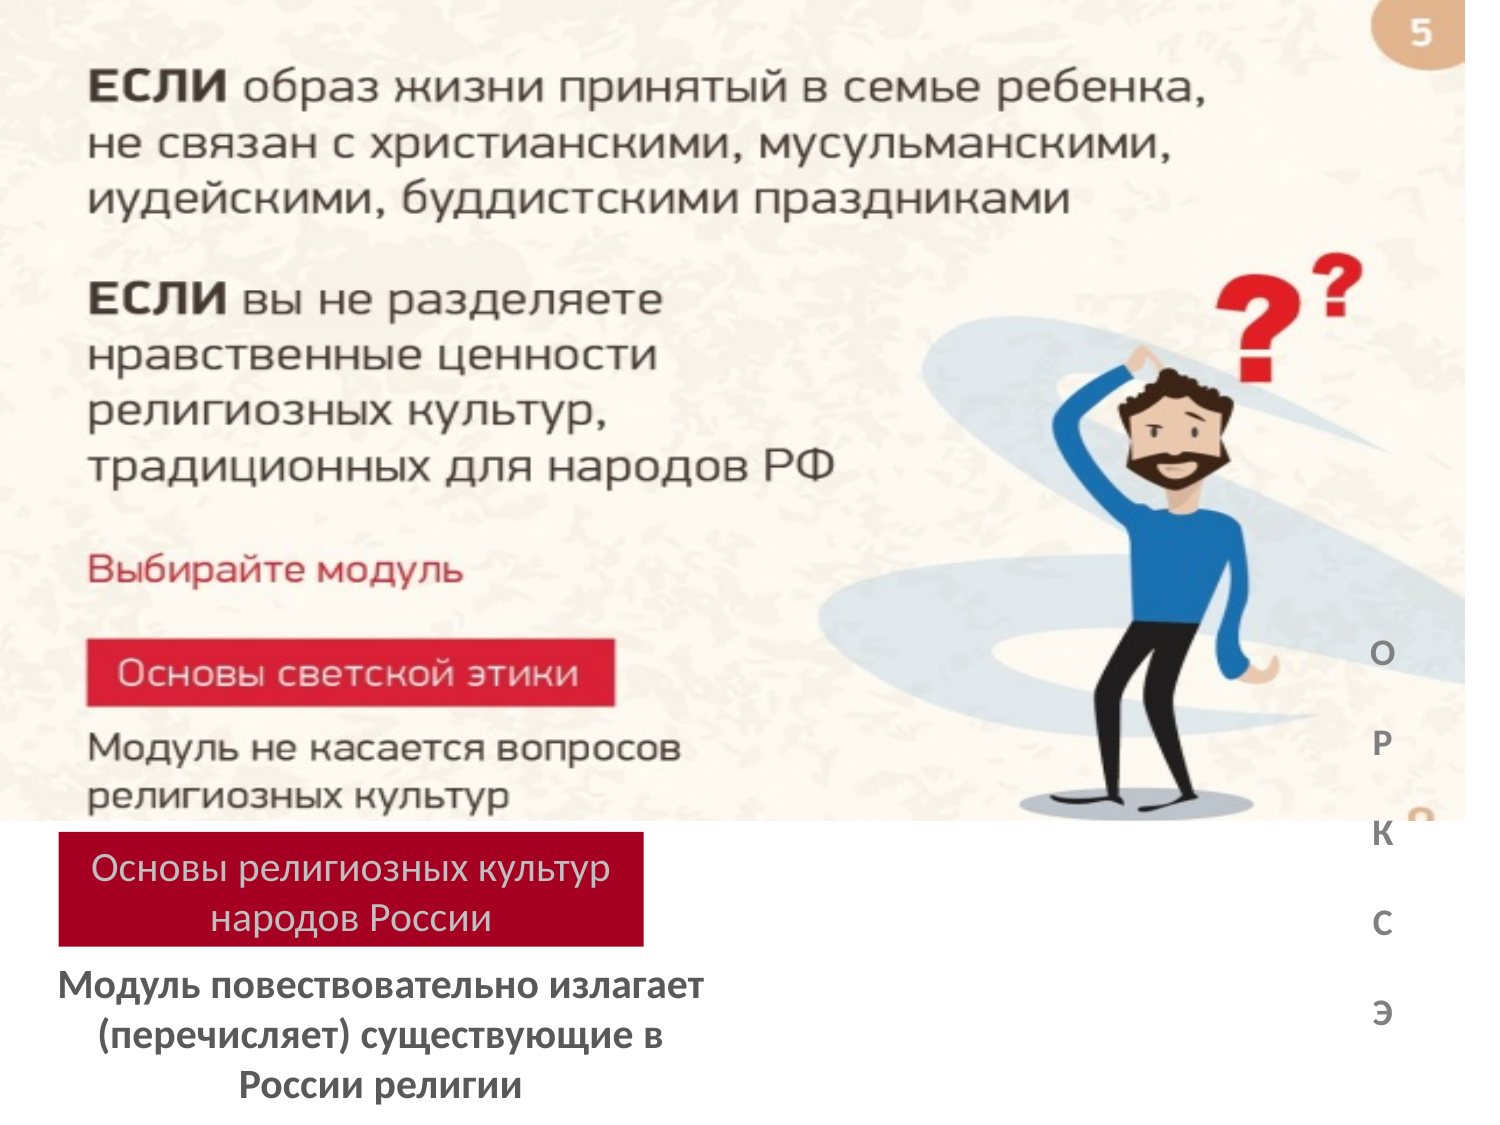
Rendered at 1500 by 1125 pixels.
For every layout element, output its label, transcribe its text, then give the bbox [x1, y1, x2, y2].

text_box О Р К С Э [1324, 829, 1442, 1041]
text_box Основы религиозных культур народов России [58, 831, 644, 947]
text_box Модуль повествовательно излагает (перечисляет) существующие в России религии [23, 949, 739, 1114]
picture [0, 0, 1500, 821]
